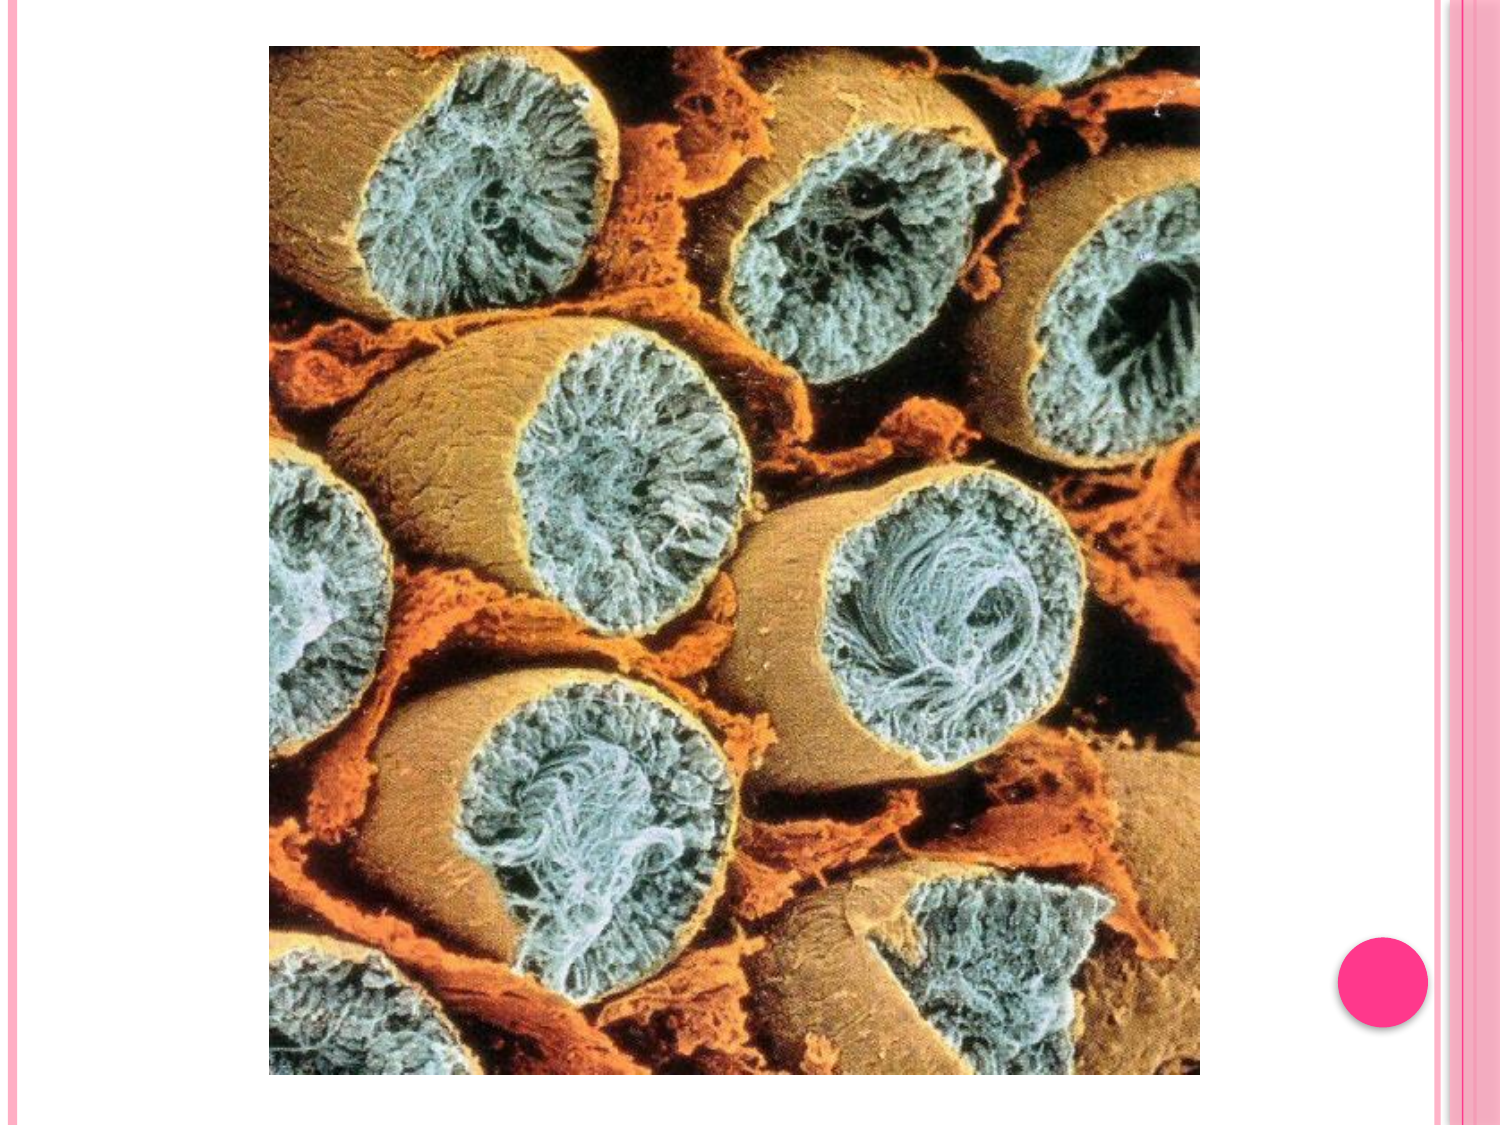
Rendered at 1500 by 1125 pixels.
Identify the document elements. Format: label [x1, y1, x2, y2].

picture [268, 46, 1200, 1076]
